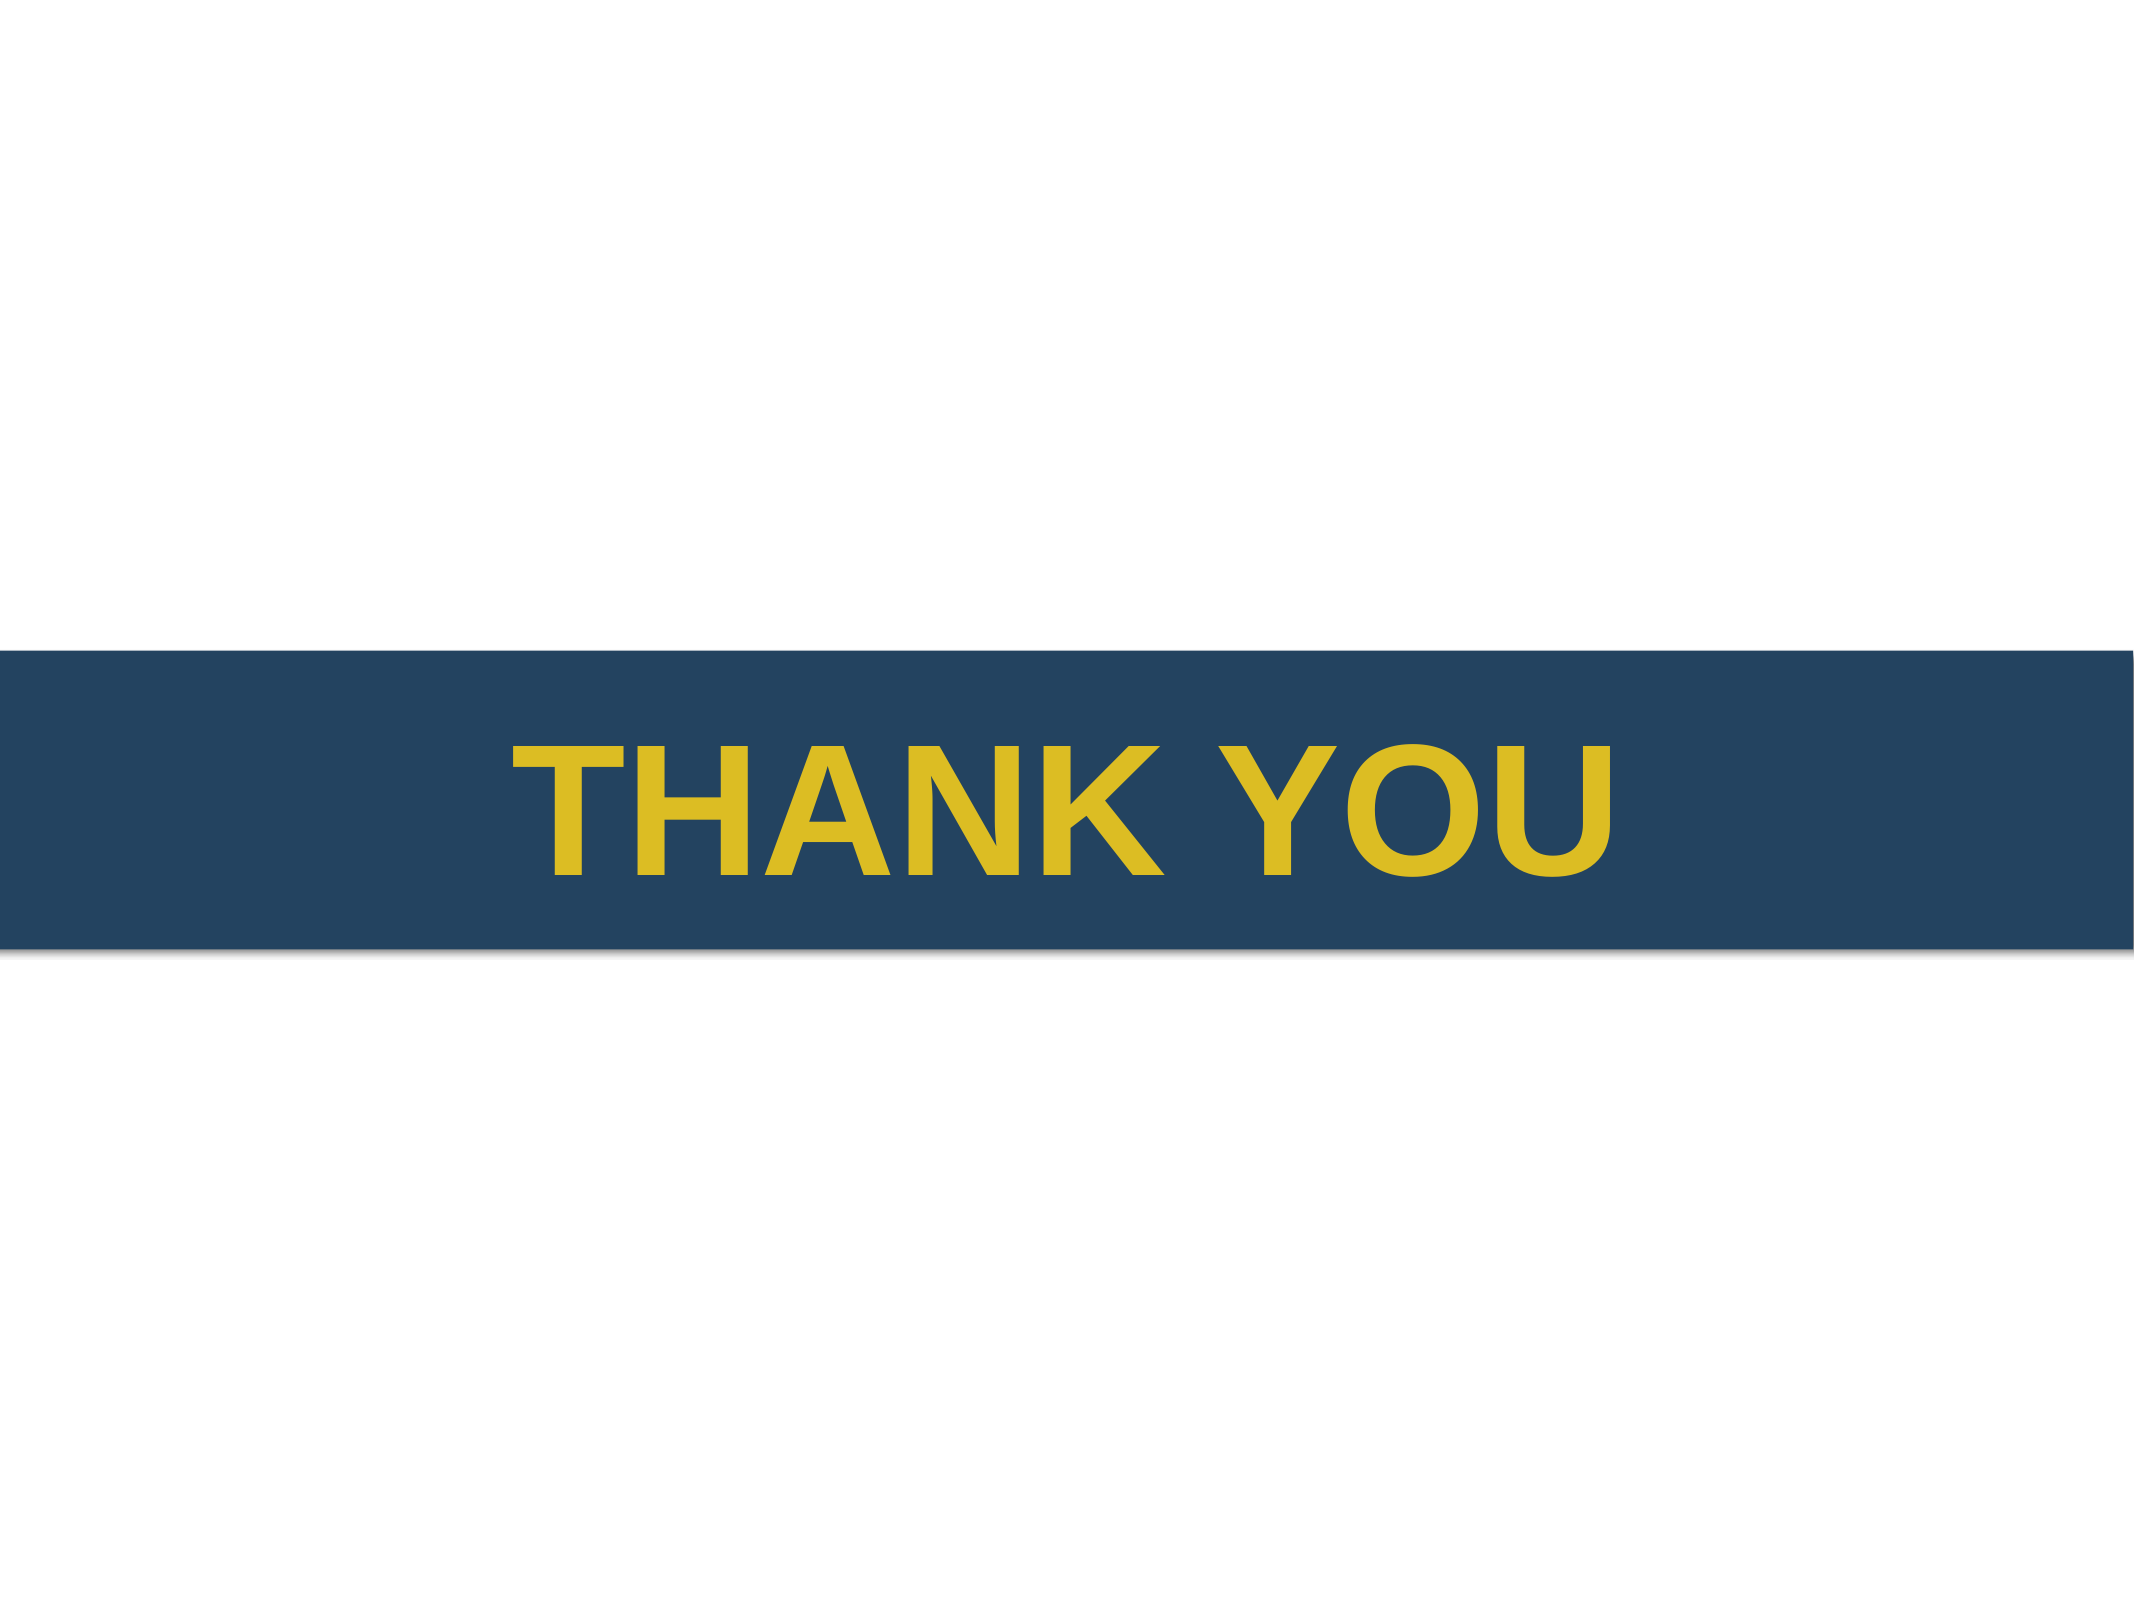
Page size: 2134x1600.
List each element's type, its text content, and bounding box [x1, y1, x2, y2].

text_box THANK YOU [502, 679, 1631, 921]
text_box [0, 650, 2134, 950]
